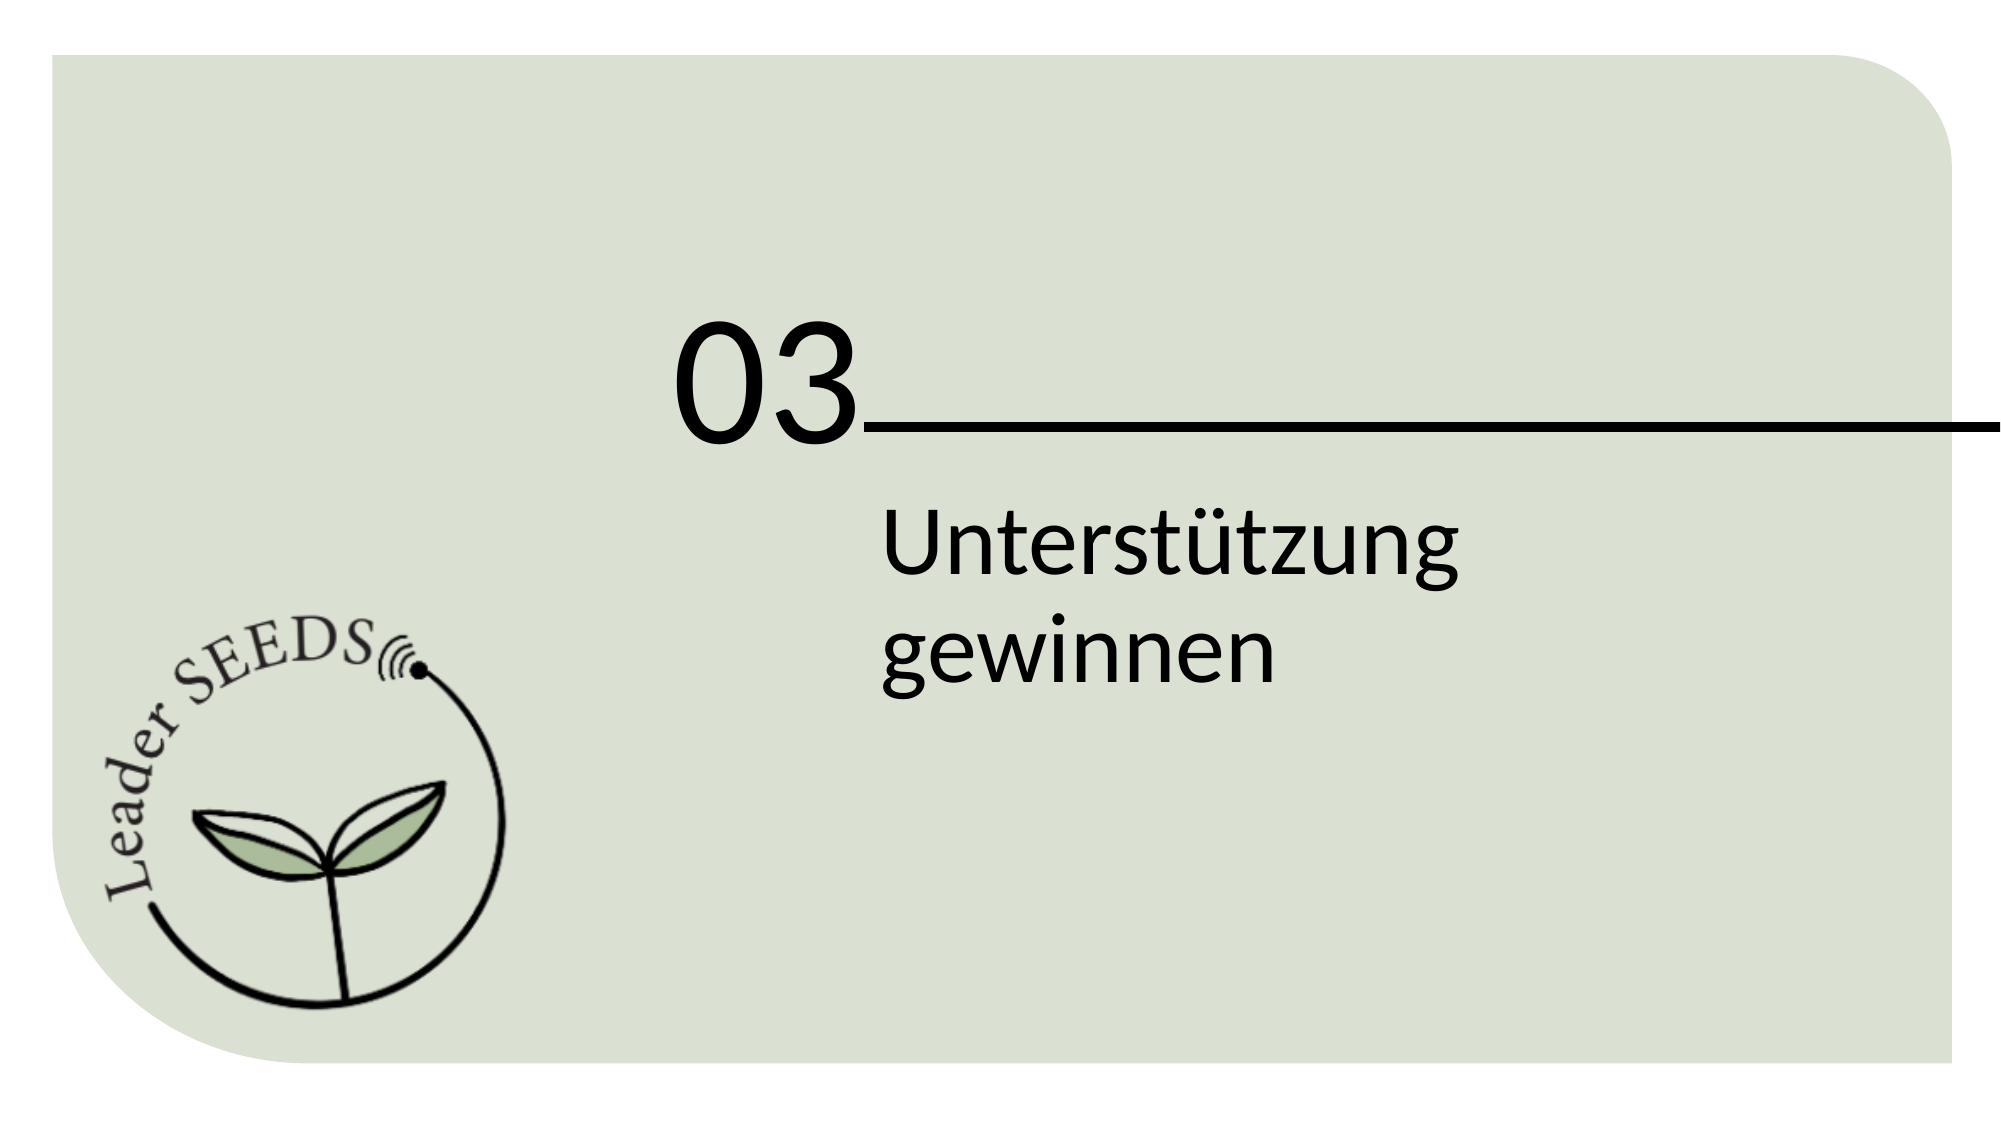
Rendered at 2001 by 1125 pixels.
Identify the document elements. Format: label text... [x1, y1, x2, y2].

list Unterstützung gewinnen [865, 480, 1852, 984]
list 03 [658, 274, 998, 370]
